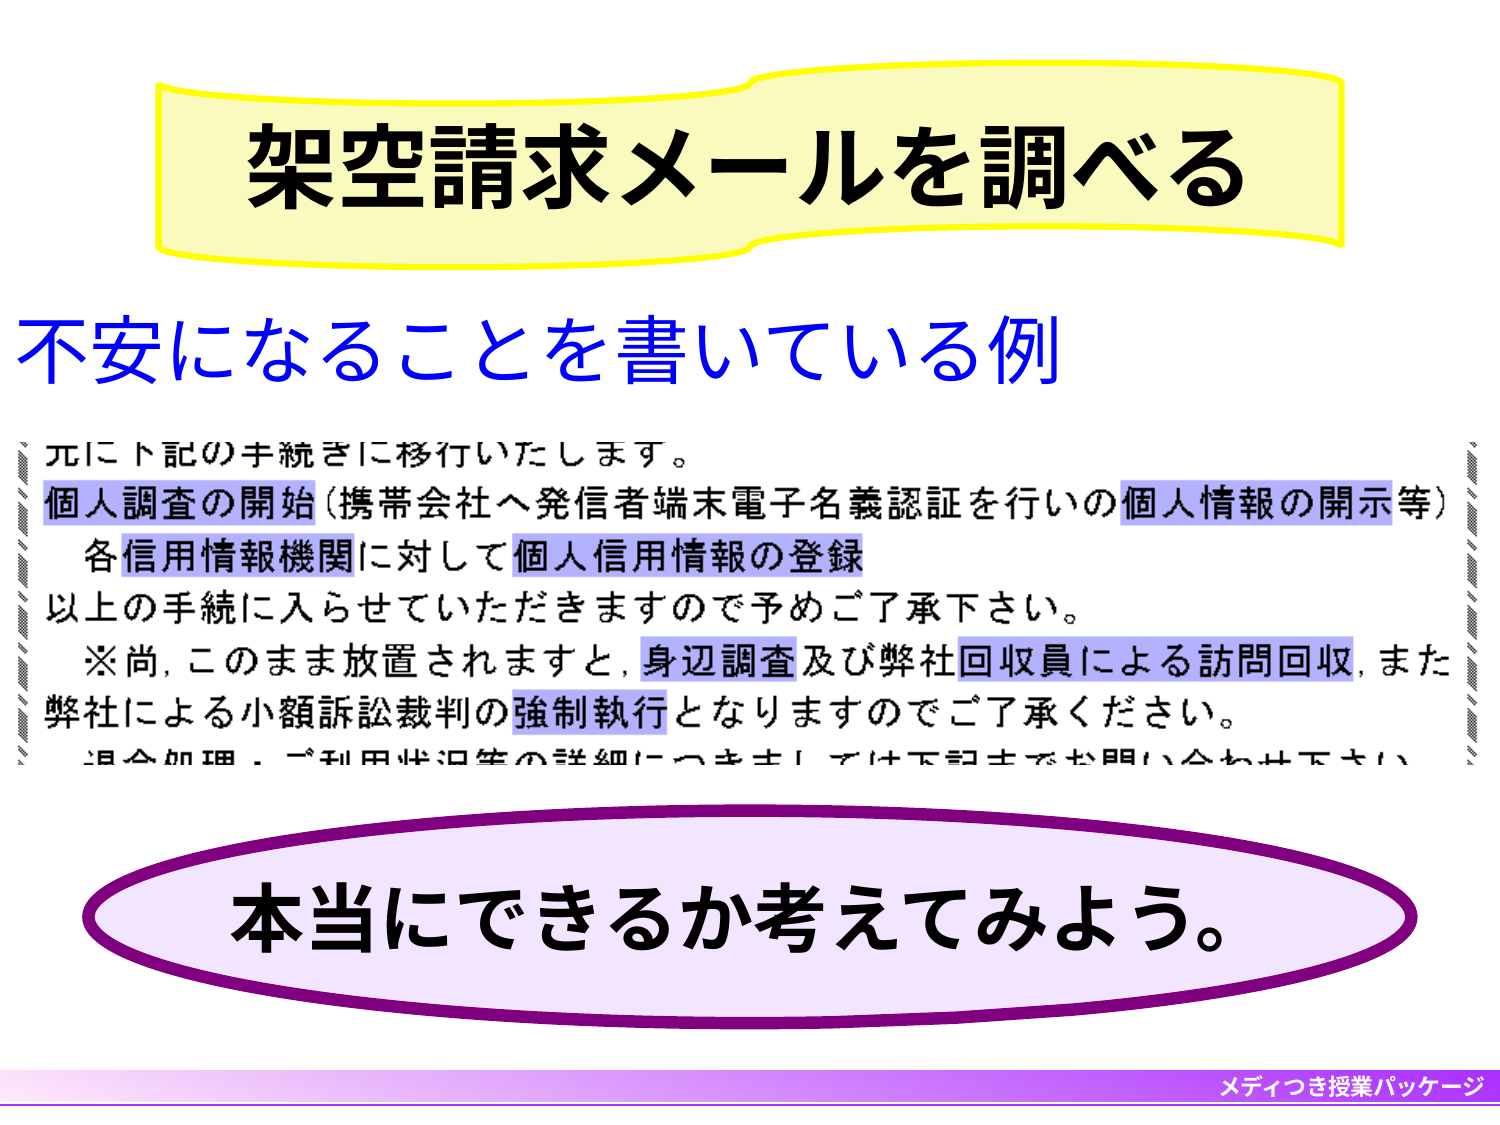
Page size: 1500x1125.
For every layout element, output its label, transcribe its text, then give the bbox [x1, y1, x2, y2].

text_box 本当にできるか考えてみよう。 [88, 810, 1412, 1024]
list 不安になることを書いている例 [0, 295, 1401, 426]
picture [0, 442, 1500, 765]
text_box 架空請求メールを調べる [158, 62, 1342, 268]
